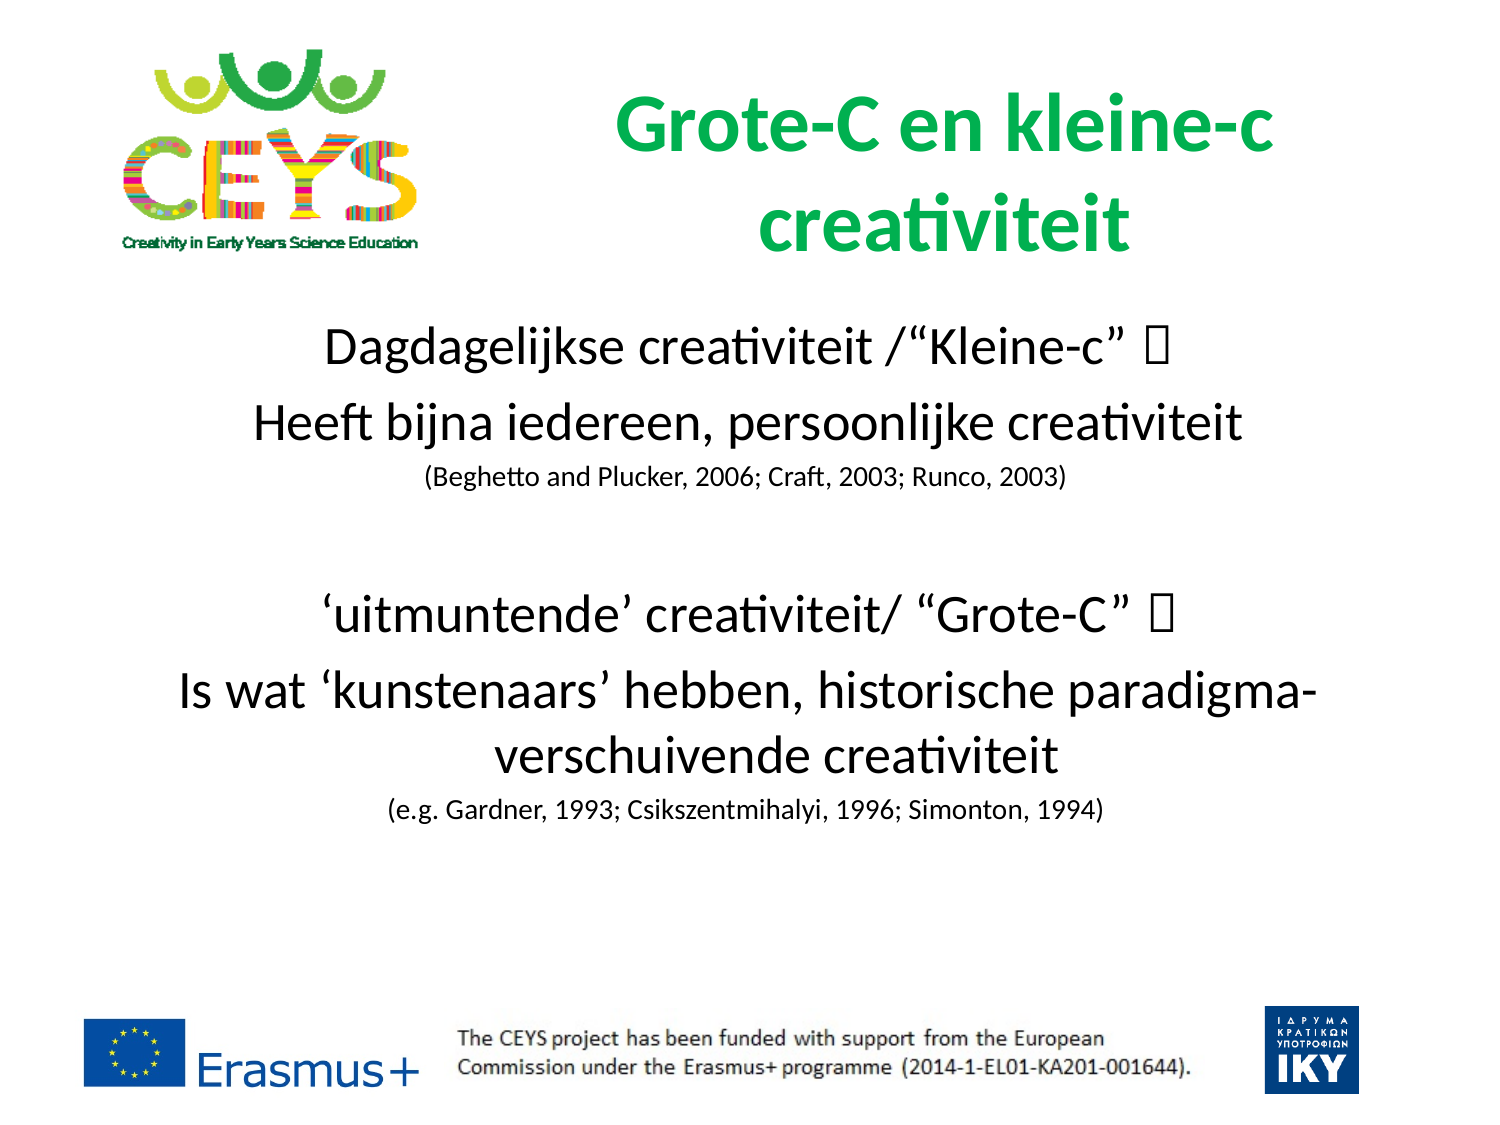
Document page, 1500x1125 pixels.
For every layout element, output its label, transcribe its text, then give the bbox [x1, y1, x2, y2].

picture [444, 1008, 1205, 1097]
list Dagdagelijkse creativiteit /“Kleine-c”  Heeft bijna iedereen, persoonlijke creativiteit (Beghetto and Plucker, 2006; Craft, 2003; Runco, 2003) ‘uitmuntende’ creativiteit/ “Grote-C”  Is wat ‘kunstenaars’ hebben, historische paradigma-verschuivende creativiteit (e.g. Gardner, 1993; Csikszentmihalyi, 1996; Simonton, 1994) [75, 302, 1424, 965]
text_box Grote-C en kleine-c creativiteit [430, 92, 1459, 244]
picture [64, 999, 438, 1106]
picture [1264, 1005, 1359, 1094]
